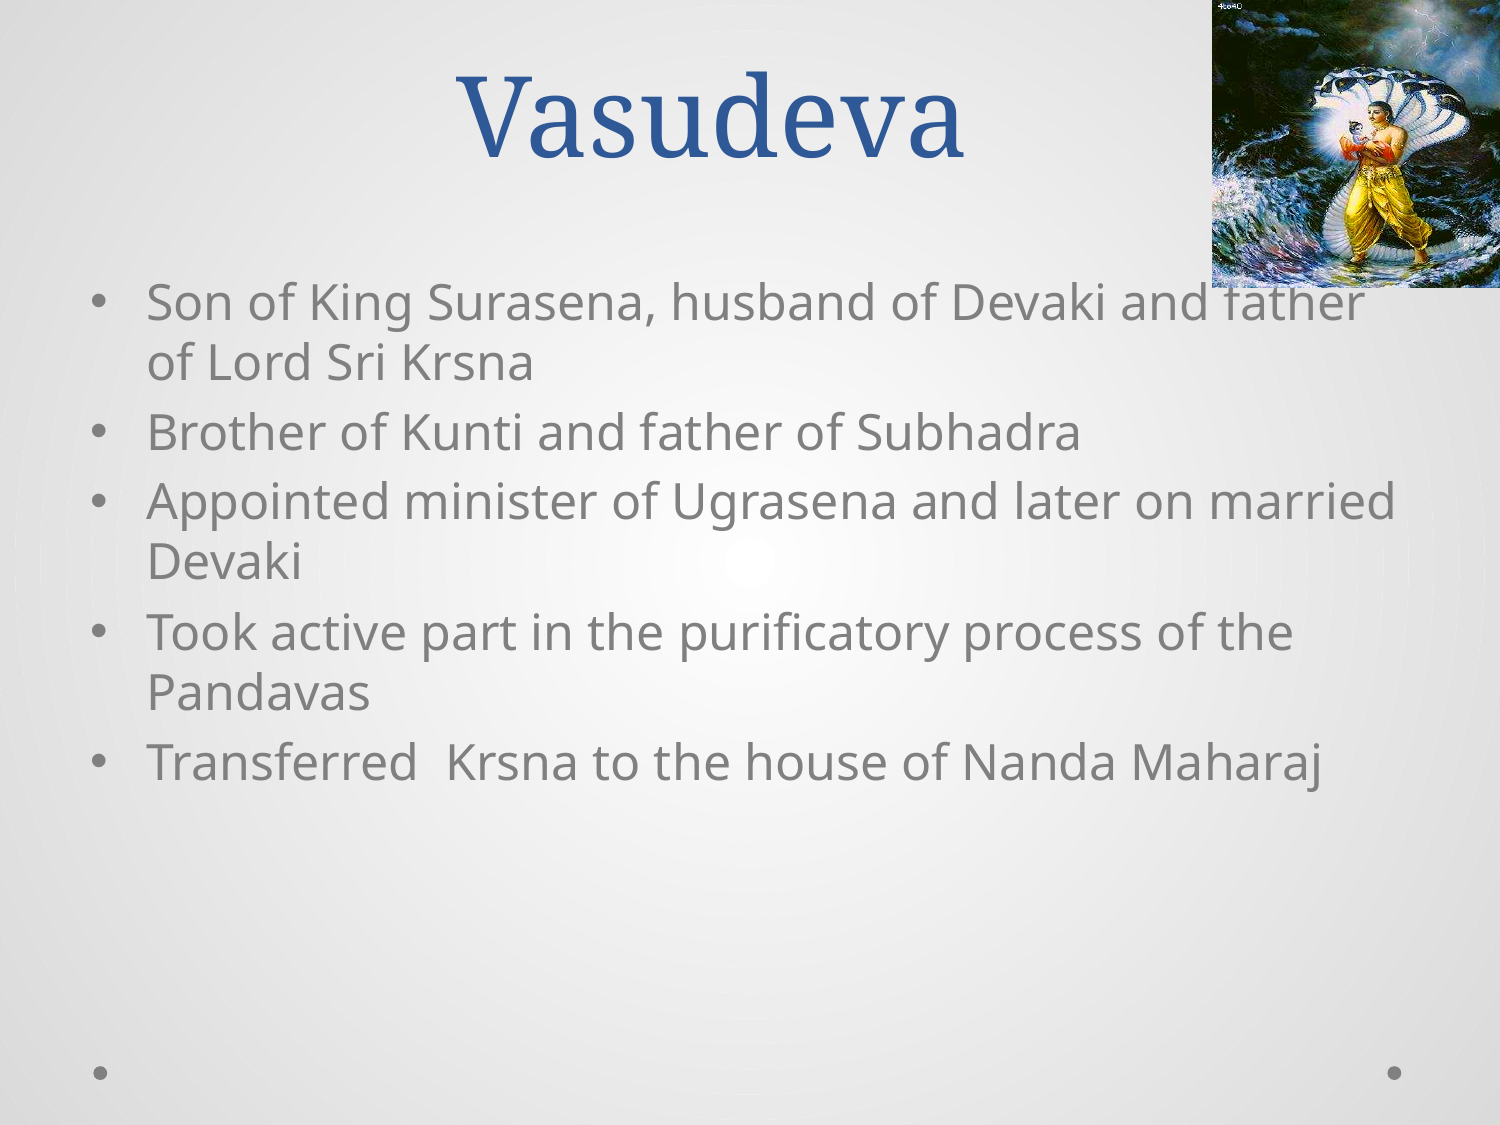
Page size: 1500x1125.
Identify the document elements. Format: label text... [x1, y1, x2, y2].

picture [1212, 0, 1500, 288]
title Vasudeva [75, 45, 1207, 188]
list Son of King Surasena, husband of Devaki and father of Lord Sri Krsna Brother of Kunti and father of Subhadra Appointed minister of Ugrasena and later on married Devaki Took active part in the purificatory process of the Pandavas Transferred Krsna to the house of Nanda Maharaj [75, 262, 1425, 1005]
